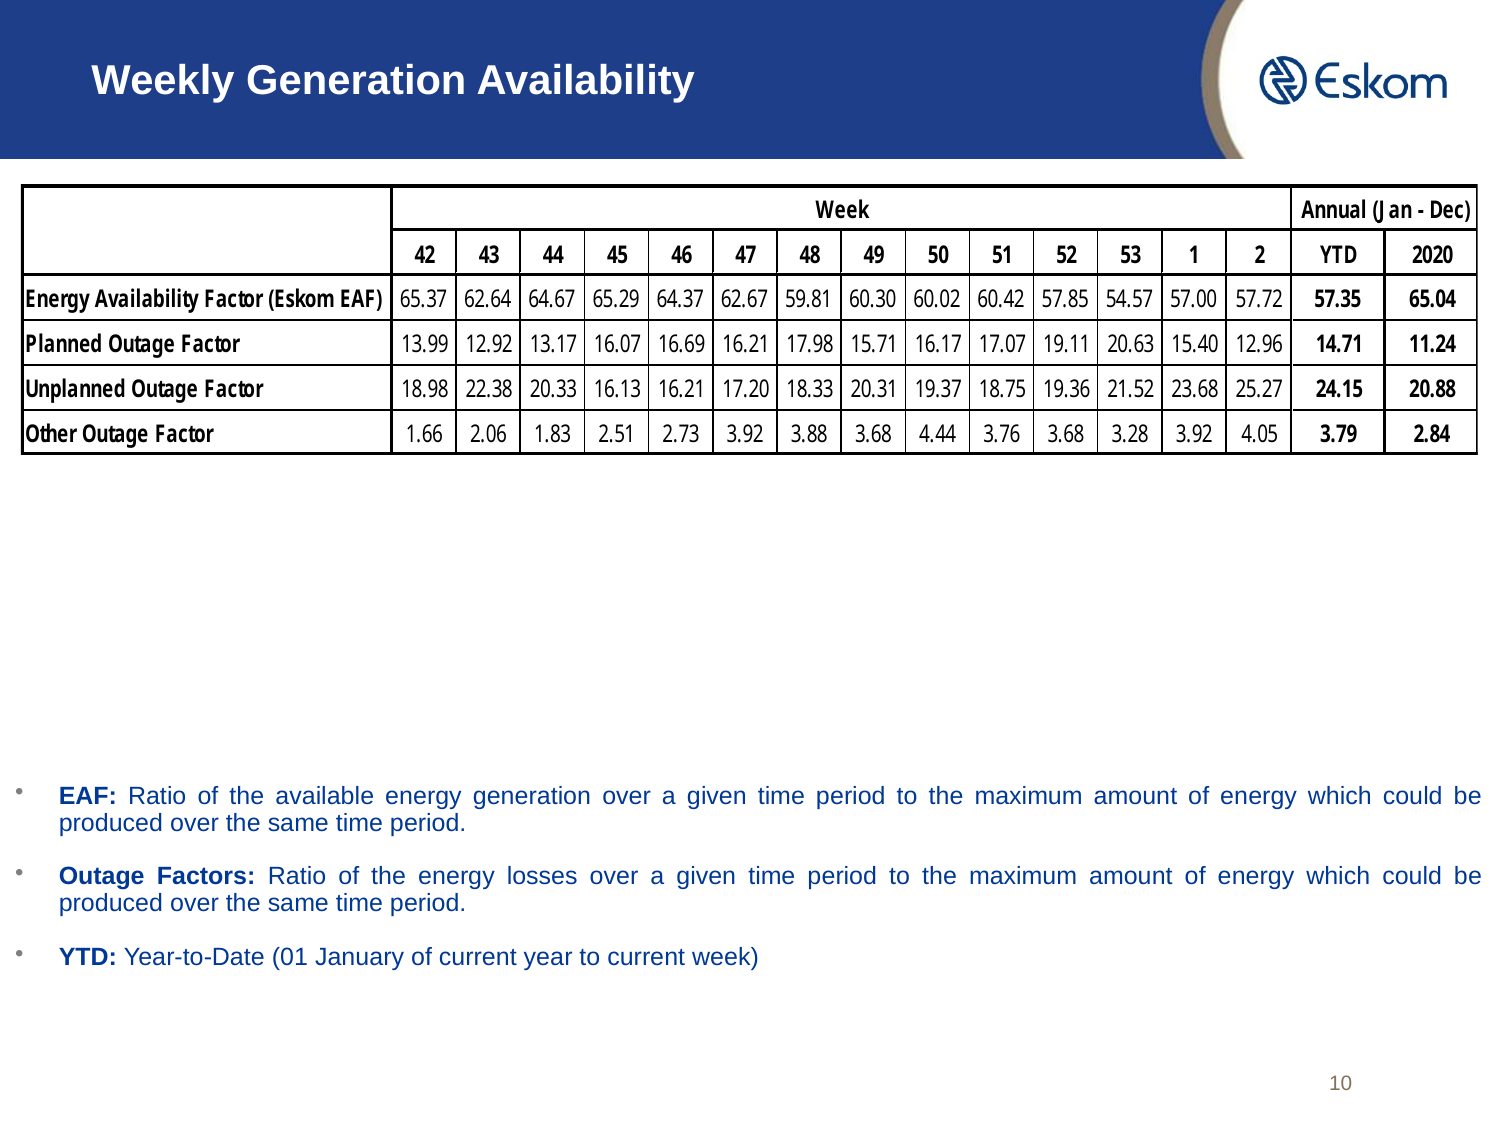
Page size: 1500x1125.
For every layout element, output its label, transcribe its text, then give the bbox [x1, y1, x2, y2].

slide_number 10 [1205, 1058, 1477, 1103]
picture [20, 184, 1480, 457]
picture [0, 0, 1246, 159]
text_box Weekly Generation Availability [76, 27, 1047, 137]
list EAF: Ratio of the available energy generation over a given time period to the maximum amount of energy which could be produced over the same time period. Outage Factors: Ratio of the energy losses over a given time period to the maximum amount of energy which could be produced over the same time period. YTD: Year-to-Date (01 January of current year to current week) [0, 775, 1500, 1000]
picture [1257, 55, 1450, 105]
